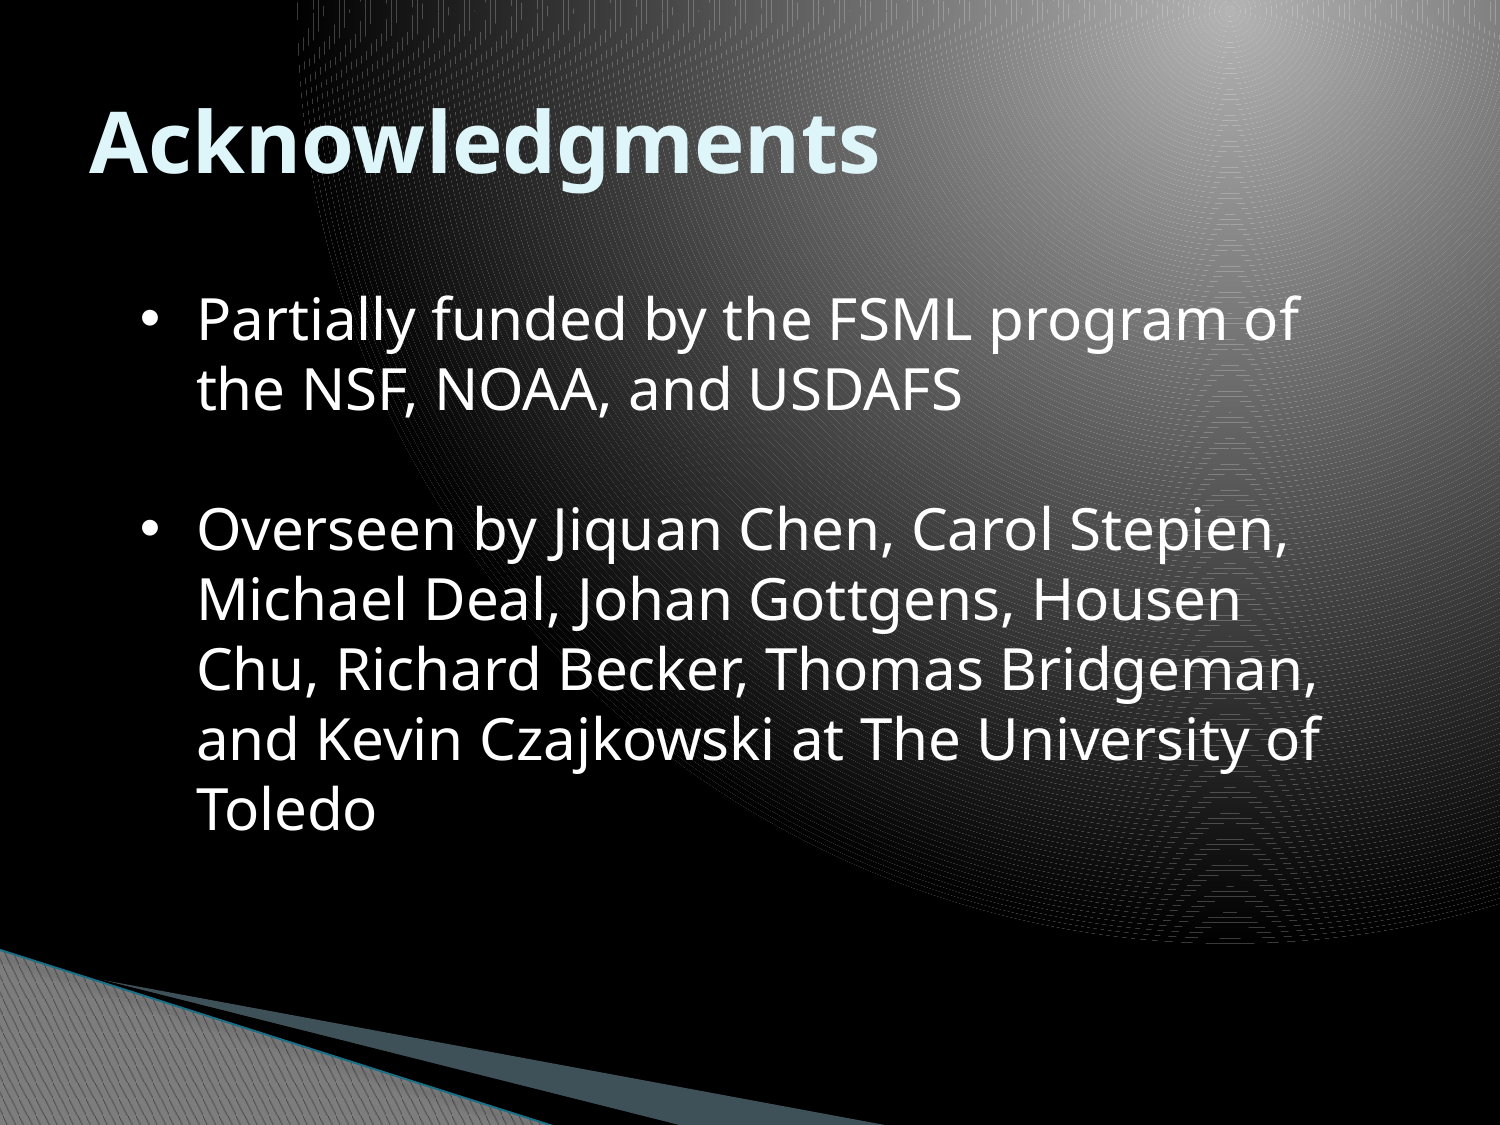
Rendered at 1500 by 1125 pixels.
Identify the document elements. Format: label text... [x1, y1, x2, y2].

picture [0, 952, 543, 1125]
text_box Partially funded by the FSML program of the NSF, NOAA, and USDAFS Overseen by Jiquan Chen, Carol Stepien, Michael Deal, Johan Gottgens, Housen Chu, Richard Becker, Thomas Bridgeman, and Kevin Czajkowski at The University of Toledo [124, 274, 1388, 850]
title Acknowledgments [75, 45, 1425, 233]
